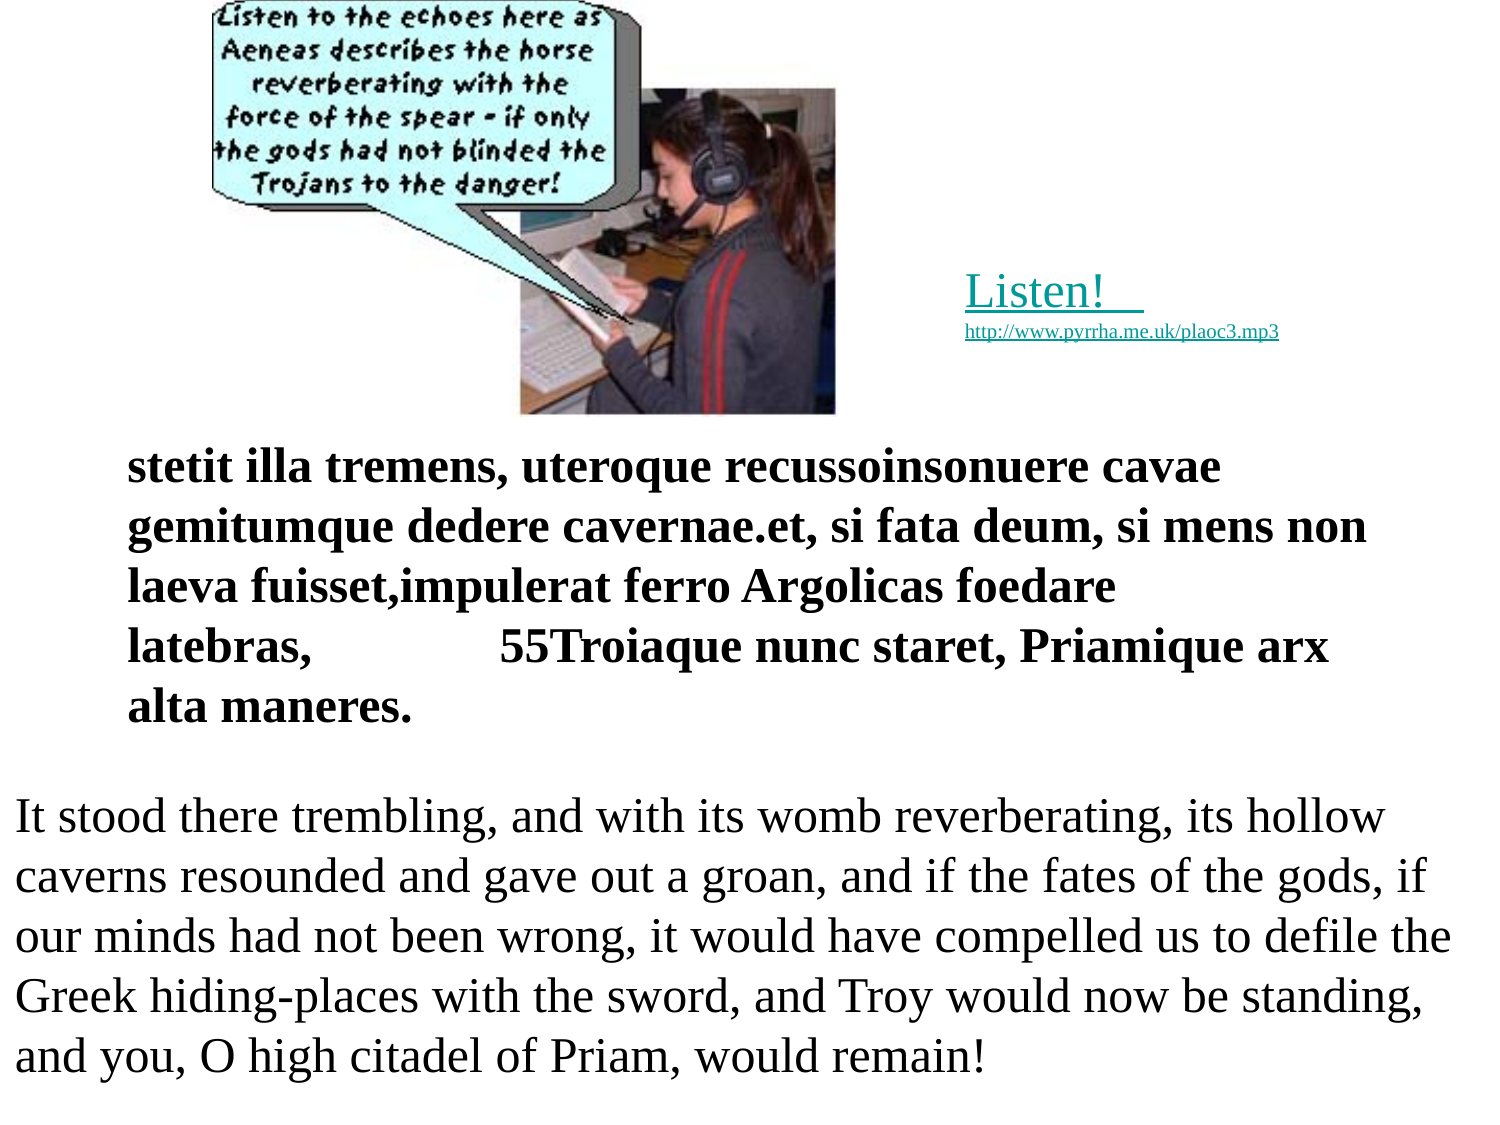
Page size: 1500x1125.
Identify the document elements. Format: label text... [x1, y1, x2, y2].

text_box It stood there trembling, and with its womb reverberating, its hollow caverns resounded and gave out a groan, and if the fates of the gods, if our minds had not been wrong, it would have compelled us to defile the Greek hiding-places with the sword, and Troy would now be standing, and you, O high citadel of Priam, would remain! [0, 774, 1500, 1090]
picture [212, 0, 838, 417]
text_box Listen! http://www.pyrrha.me.uk/plaoc3.mp3 [949, 249, 1338, 350]
text_box stetit illa tremens, uteroque recusso insonuere cavae gemitumque dedere cavernae. et, si fata deum, si mens non laeva fuisset, impulerat ferro Argolicas foedare latebras, 55 Troiaque nunc staret, Priamique arx alta maneres. [112, 424, 1400, 740]
